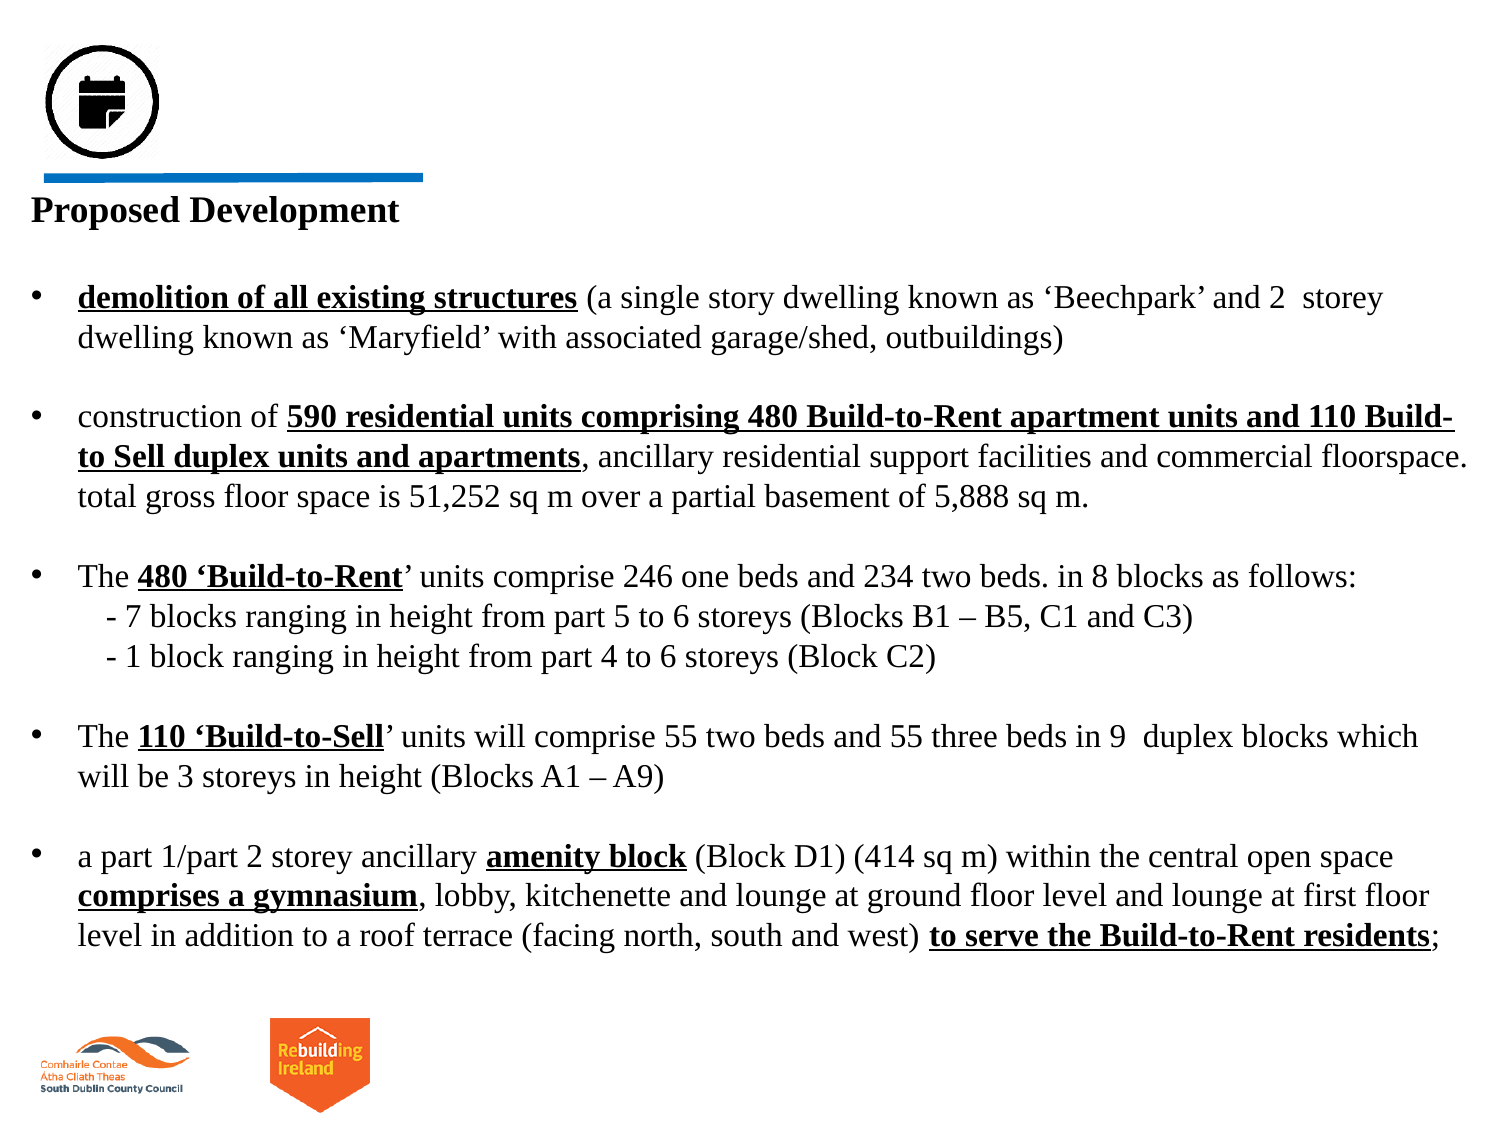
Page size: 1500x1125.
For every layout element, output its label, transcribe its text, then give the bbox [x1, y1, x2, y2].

picture [15, 1018, 211, 1113]
text_box Proposed Development demolition of all existing structures (a single story dwelling known as ‘Beechpark’ and 2 storey dwelling known as ‘Maryfield’ with associated garage/shed, outbuildings) construction of 590 residential units comprising 480 Build-to-Rent apartment units and 110 Build-to Sell duplex units and apartments, ancillary residential support facilities and commercial floorspace. total gross floor space is 51,252 sq m over a partial basement of 5,888 sq m. The 480 ‘Build-to-Rent’ units comprise 246 one beds and 234 two beds. in 8 blocks as follows: - 7 blocks ranging in height from part 5 to 6 storeys (Blocks B1 – B5, C1 and C3) - 1 block ranging in height from part 4 to 6 storeys (Block C2) The 110 ‘Build-to-Sell’ units will comprise 55 two beds and 55 three beds in 9 duplex blocks which will be 3 storeys in height (Blocks A1 – A9) a part 1/part 2 storey ancillary amenity block (Block D1) (414 sq m) within the central open space comprises a gymnasium, lobby, kitchenette and lounge at ground floor level and lounge at first floor level in addition to a roof terrace (facing north, south and west) to serve the Build-to-Rent residents; [16, 177, 1493, 1125]
picture [43, 43, 160, 160]
picture [270, 1018, 370, 1113]
